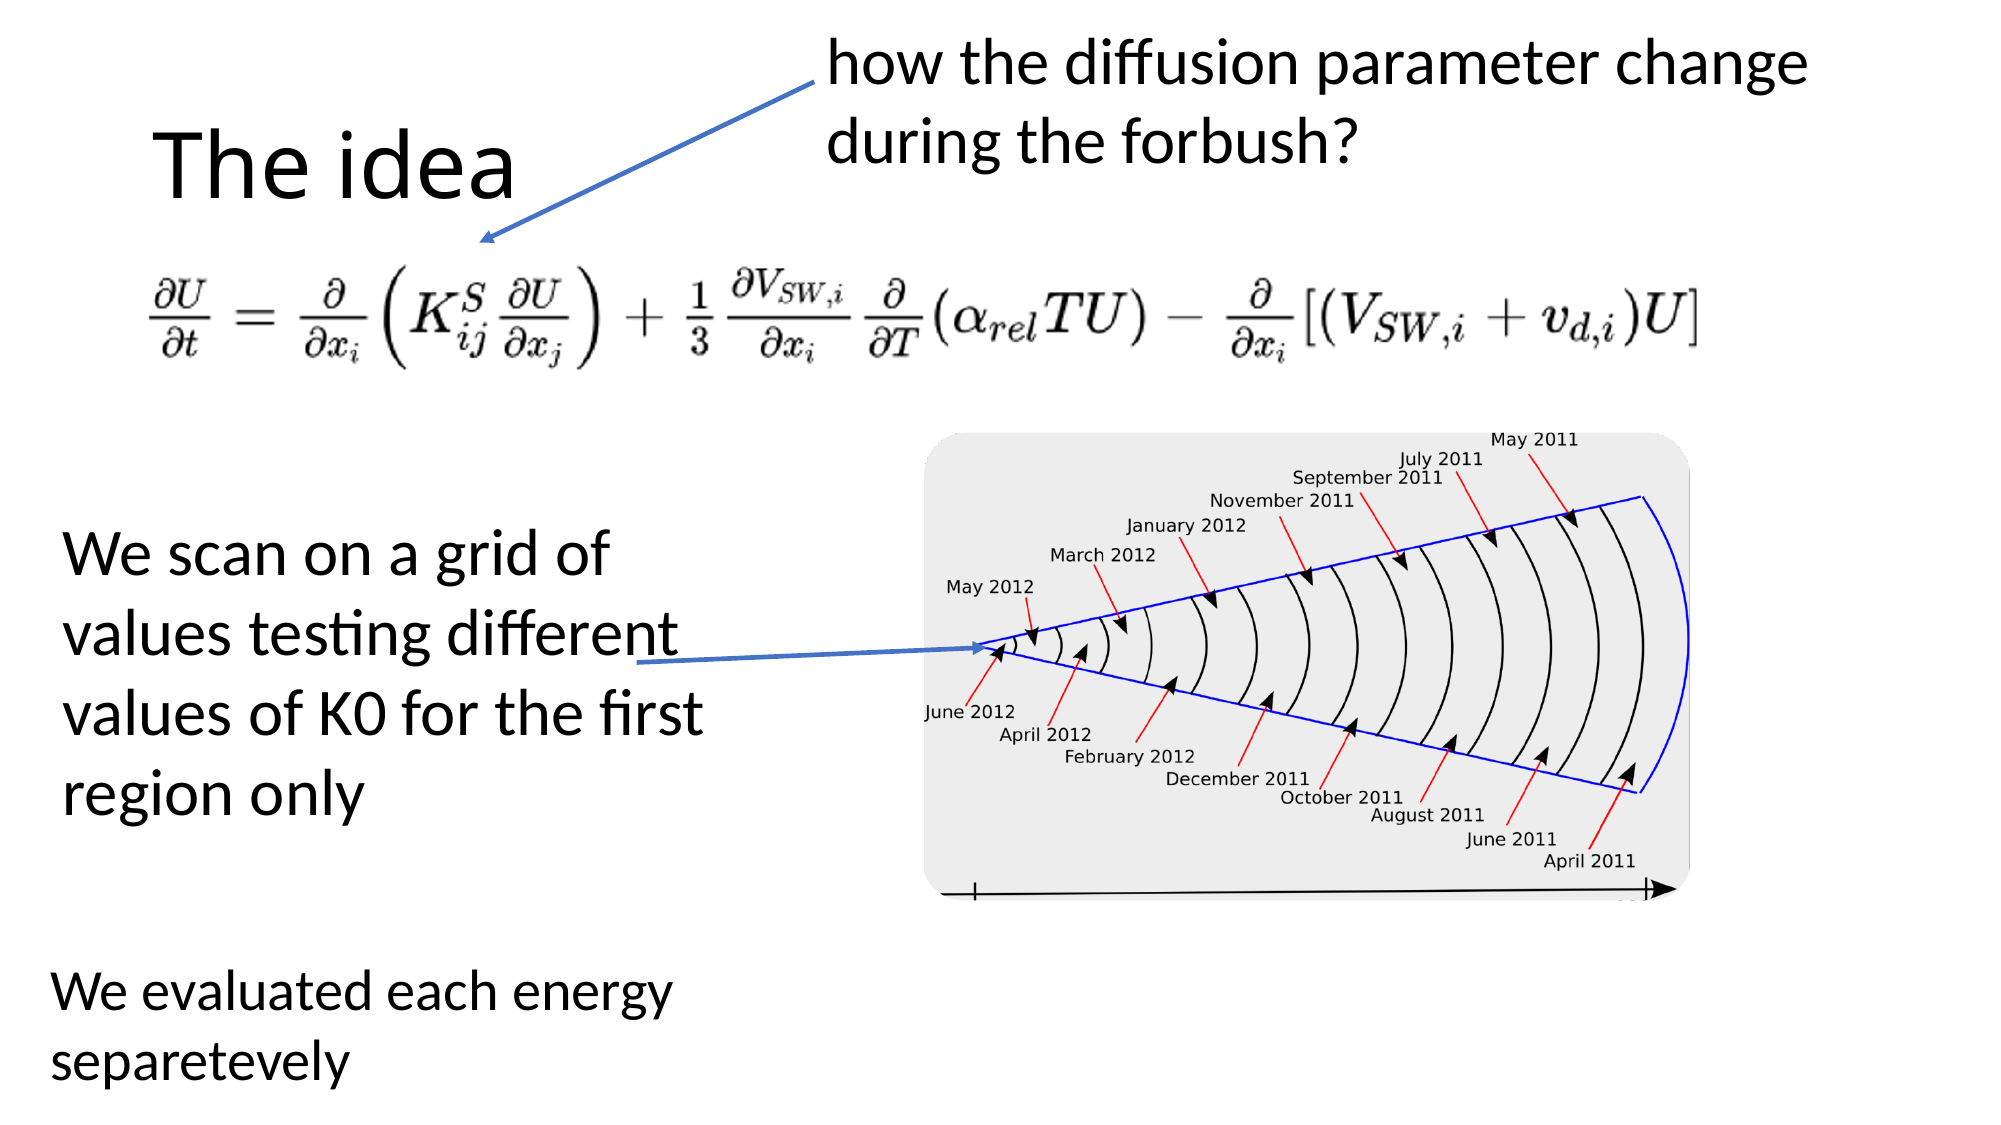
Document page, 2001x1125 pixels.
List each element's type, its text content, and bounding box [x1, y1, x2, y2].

title The idea [137, 59, 1863, 278]
picture [922, 432, 1691, 901]
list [141, 260, 1704, 375]
text_box We scan on a grid of values testing different values of K0 for the first region only [47, 501, 775, 837]
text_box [479, 81, 815, 243]
text_box how the diffusion parameter change during the forbush? [811, 9, 1960, 185]
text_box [636, 647, 987, 663]
text_box We evaluated each energy separetevely [34, 944, 755, 1100]
